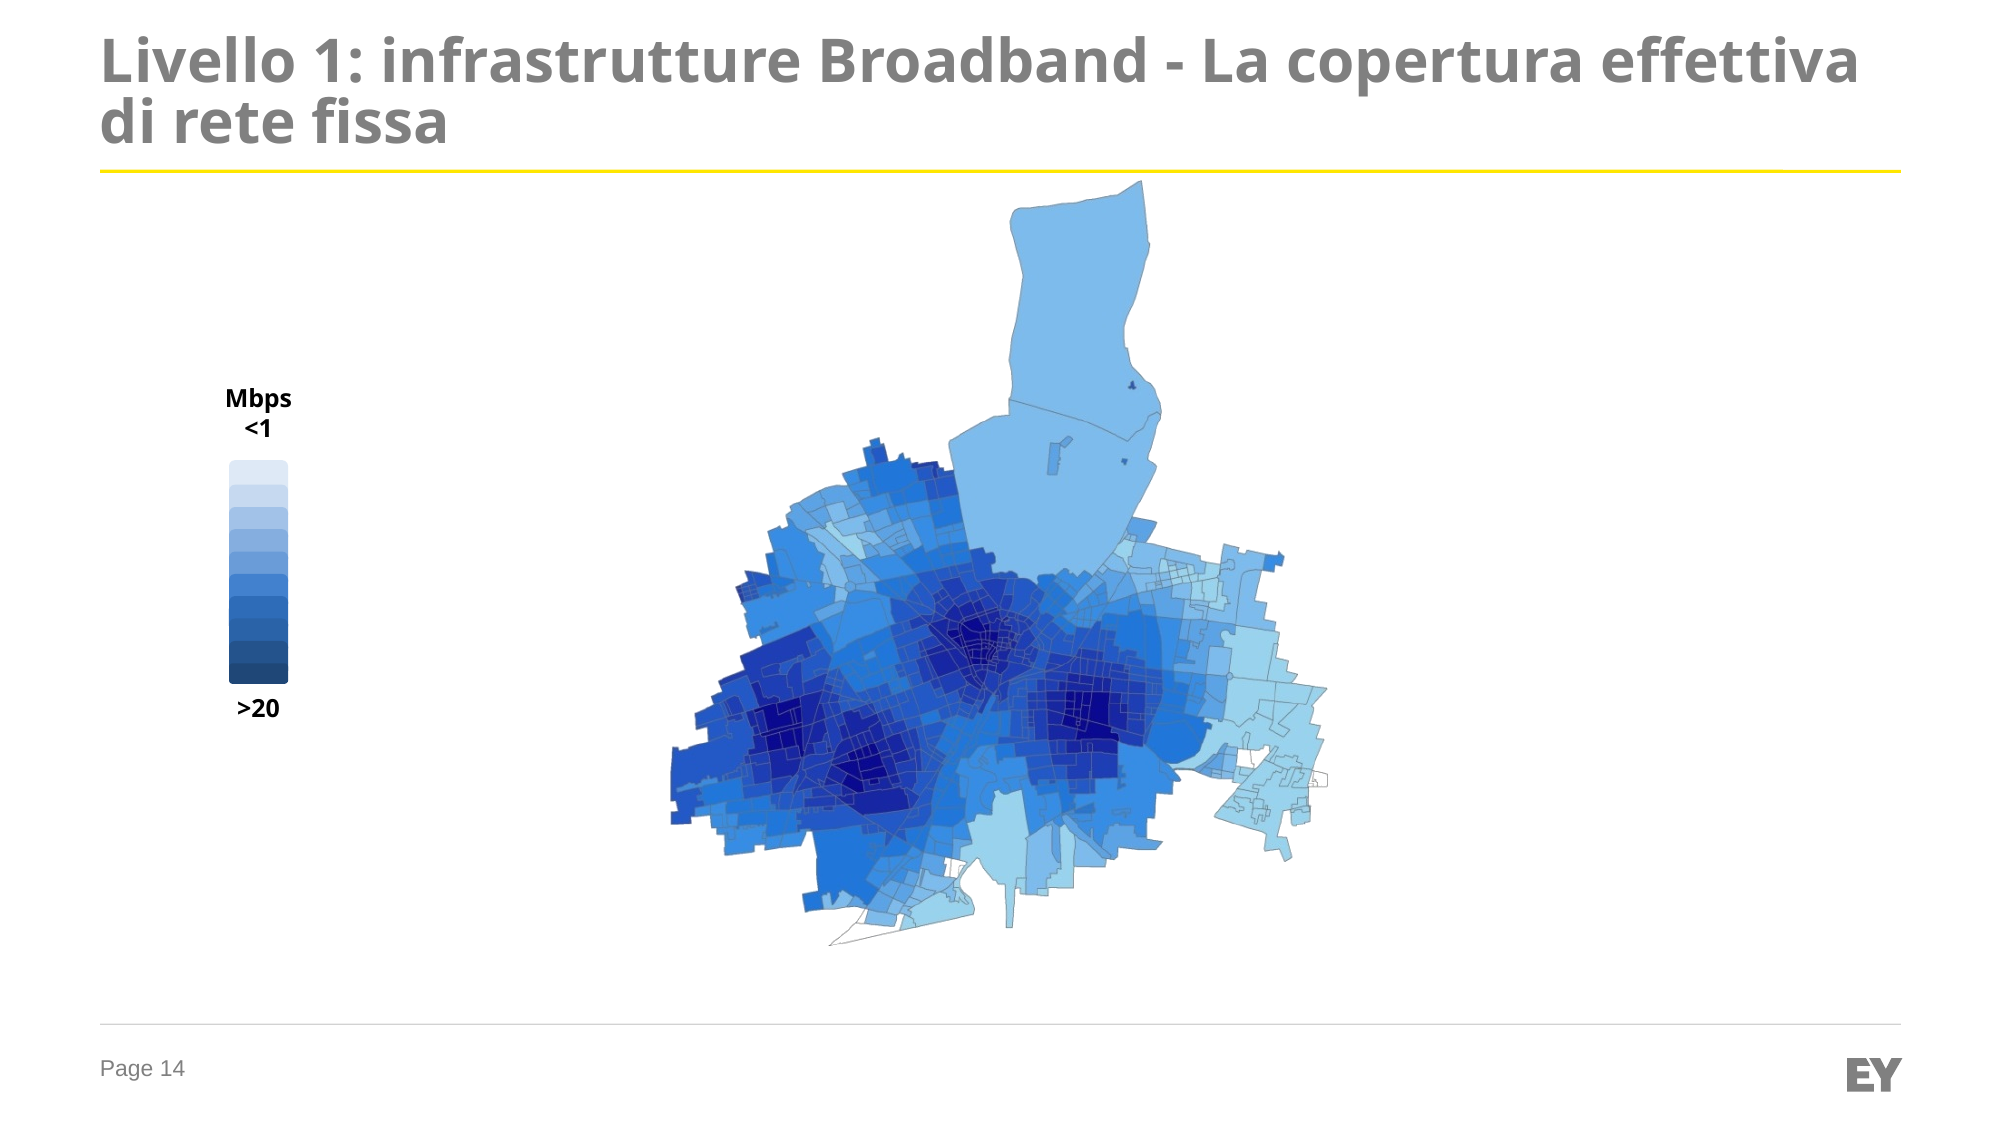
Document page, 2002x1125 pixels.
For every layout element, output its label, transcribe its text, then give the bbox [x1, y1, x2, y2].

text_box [197, 374, 320, 731]
title Livello 1: infrastrutture Broadband - La copertura effettiva di rete fissa [100, 33, 1901, 175]
picture [427, 139, 1555, 985]
